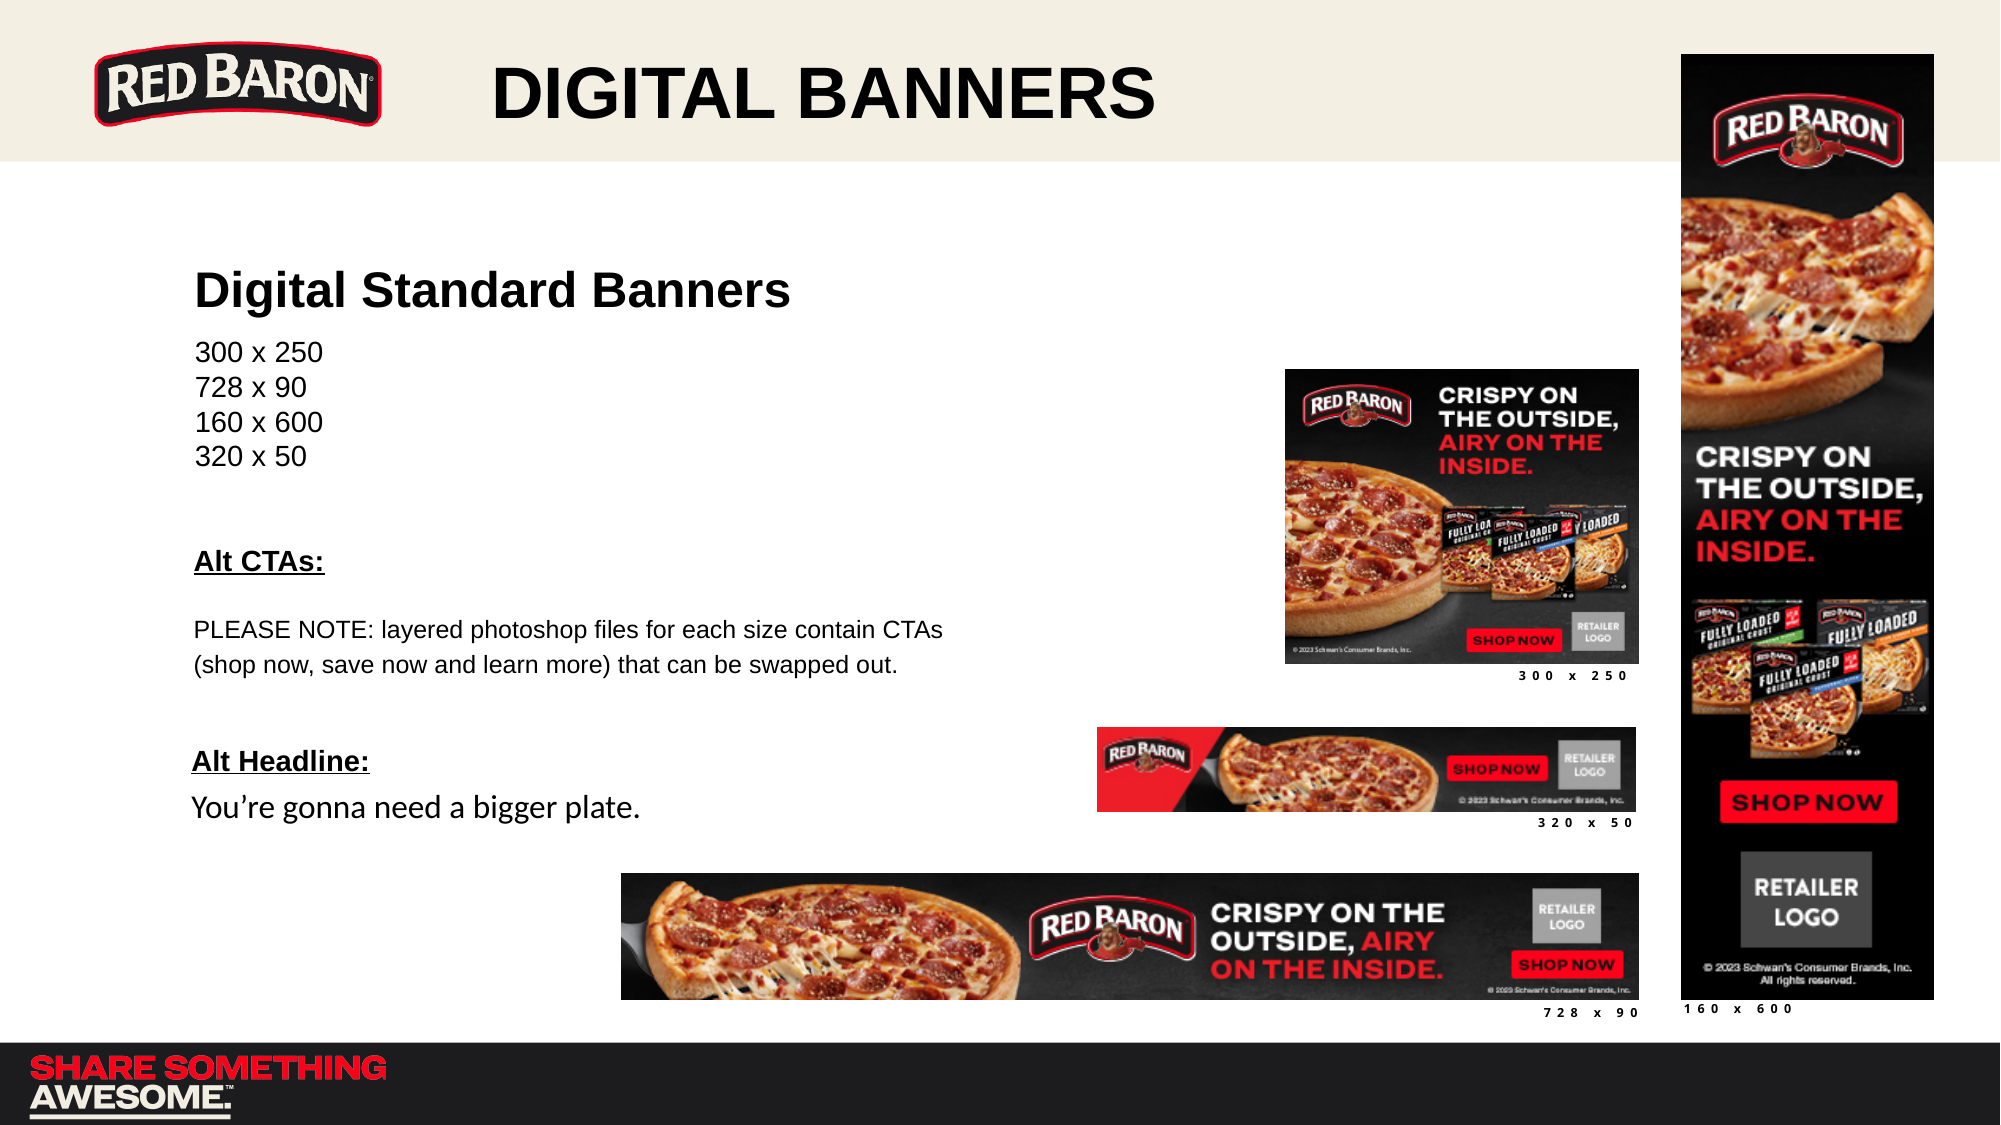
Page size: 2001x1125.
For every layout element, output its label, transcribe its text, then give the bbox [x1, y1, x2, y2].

text_box 300 x 250 728 x 90 160 x 600 320 x 50 [179, 325, 690, 494]
picture [29, 1050, 455, 1125]
picture [94, 40, 382, 127]
text_box Alt CTAs: PLEASE NOTE: layered photoshop files for each size contain CTAs (shop now, save now and learn more) that can be swapped out. [178, 527, 962, 687]
text_box Digital Standard Banners [179, 249, 821, 325]
picture [1681, 54, 1934, 1000]
text_box 728 x 90 [1528, 997, 1667, 1033]
title DIGITAL BANNERS [476, 0, 1970, 142]
picture [1096, 727, 1636, 812]
picture [621, 873, 1639, 1000]
picture [1285, 369, 1639, 664]
text_box Alt Headline: You’re gonna need a bigger plate. [176, 727, 727, 833]
text_box 300 x 250 [1503, 660, 1681, 707]
text_box 320 x 50 [1523, 807, 1677, 854]
text_box 160 x 600 [1668, 993, 1936, 1073]
